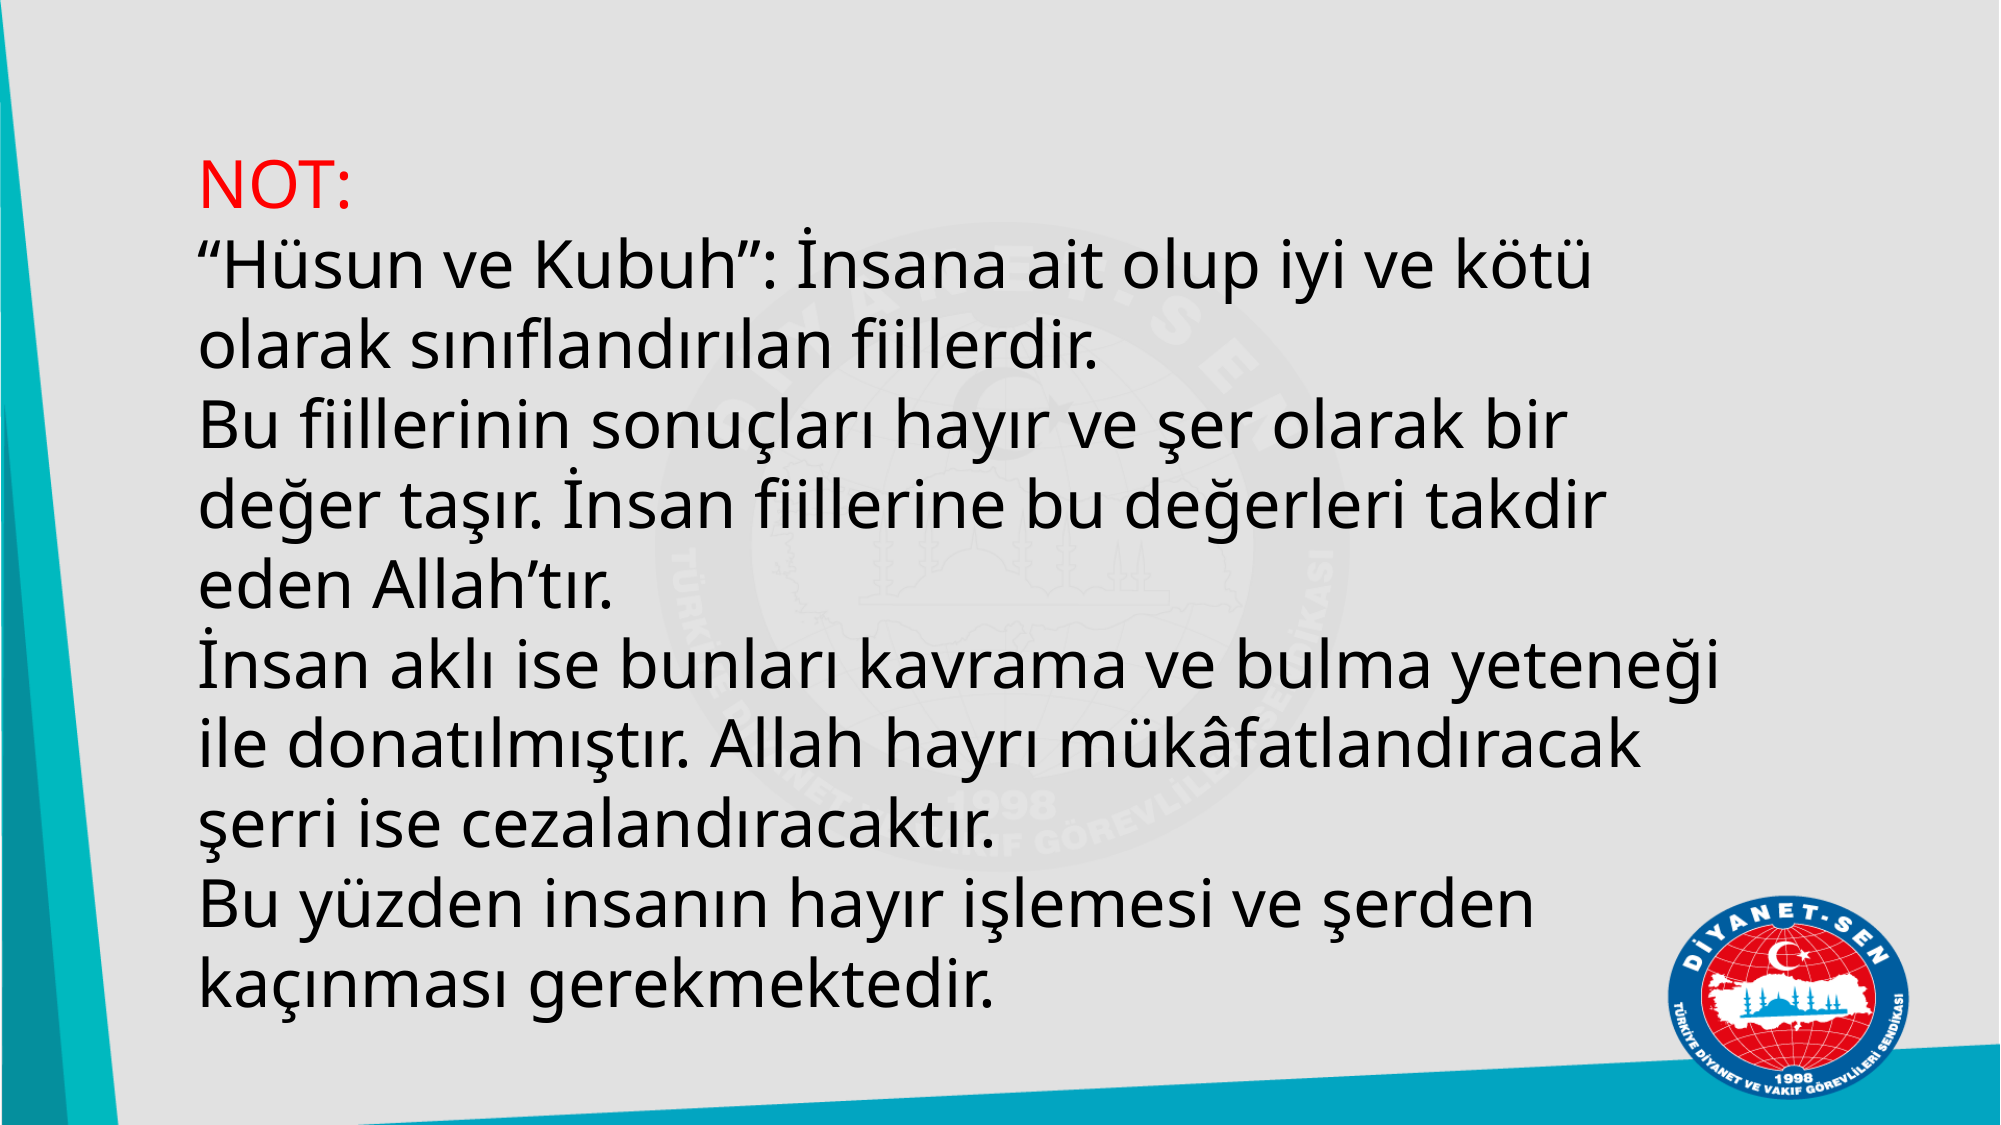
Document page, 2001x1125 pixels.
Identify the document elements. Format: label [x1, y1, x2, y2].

list [0, 0, 2000, 1125]
